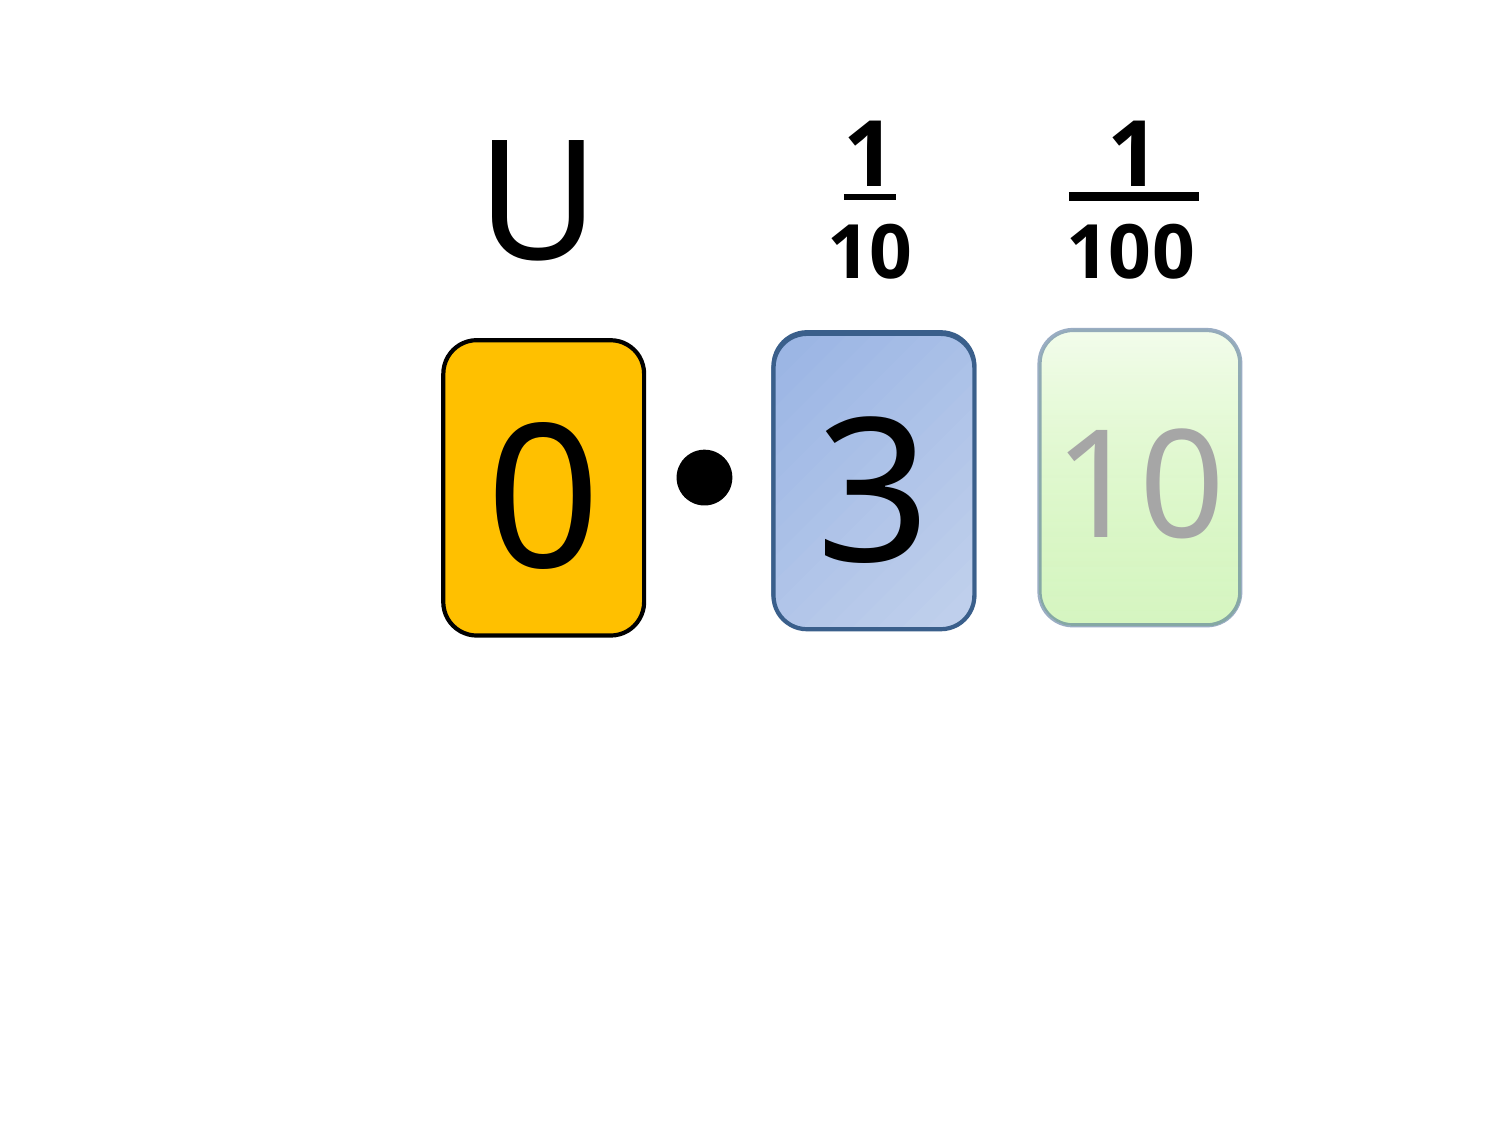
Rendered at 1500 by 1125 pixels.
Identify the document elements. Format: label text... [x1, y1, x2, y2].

text_box 1 [829, 87, 912, 196]
text_box 0 [441, 338, 647, 638]
text_box 10 [1037, 327, 1243, 628]
text_box 1 [1092, 87, 1176, 192]
text_box 10 [812, 196, 929, 302]
text_box 100 [1051, 196, 1223, 302]
text_box U [462, 85, 615, 301]
text_box [1014, 318, 1266, 658]
text_box 3 [771, 331, 977, 632]
text_box [676, 449, 733, 506]
